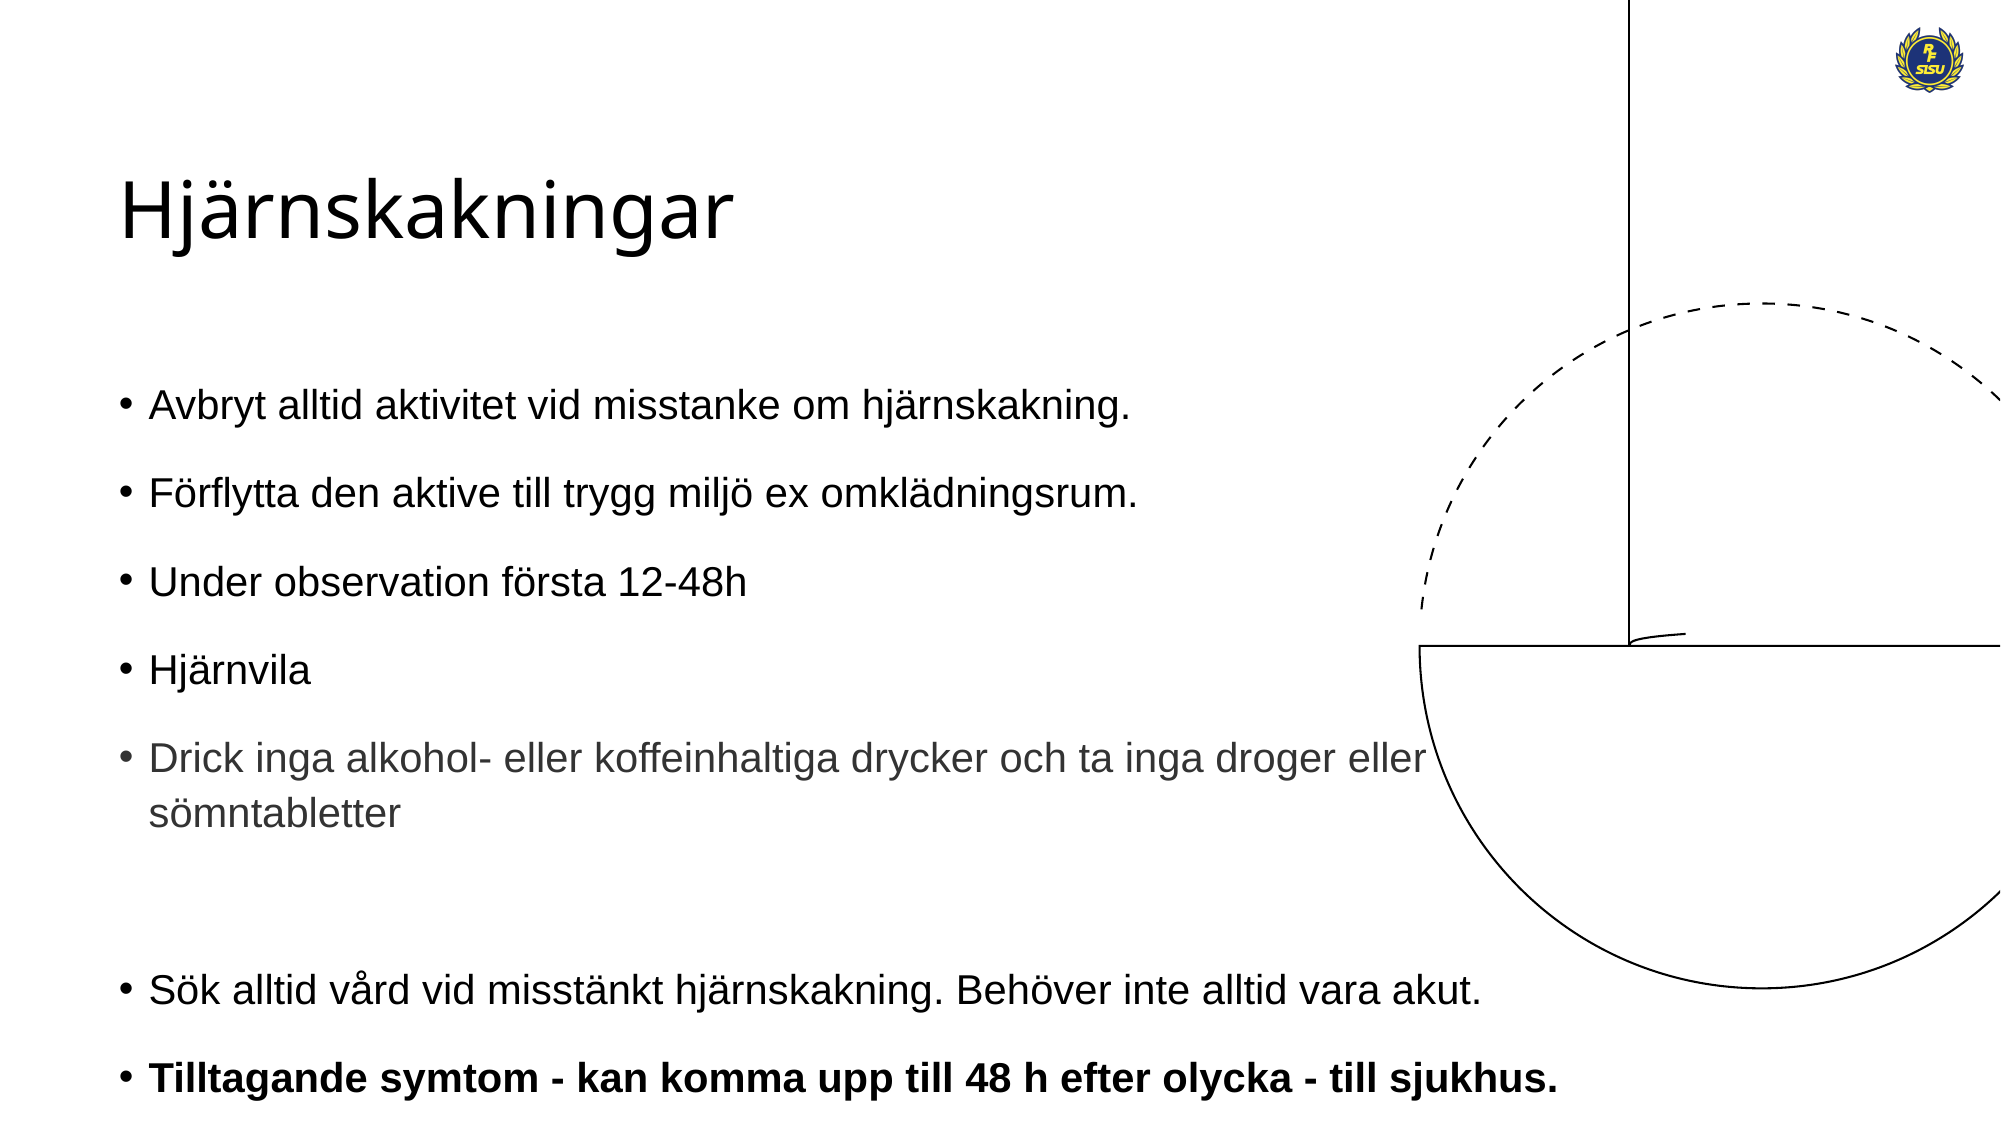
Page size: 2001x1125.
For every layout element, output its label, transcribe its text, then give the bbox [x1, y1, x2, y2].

list Avbryt alltid aktivitet vid misstanke om hjärnskakning. Förflytta den aktive till trygg miljö ex omklädningsrum. Under observation första 12-48h Hjärnvila Drick inga alkohol- eller koffeinhaltiga drycker och ta inga droger eller sömntabletter Sök alltid vård vid misstänkt hjärnskakning. Behöver inte alltid vara akut. Tilltagande symtom - kan komma upp till 48 h efter olycka - till sjukhus. [119, 294, 1658, 1125]
title Hjärnskakningar [119, 86, 1371, 256]
picture [1895, 27, 1964, 93]
